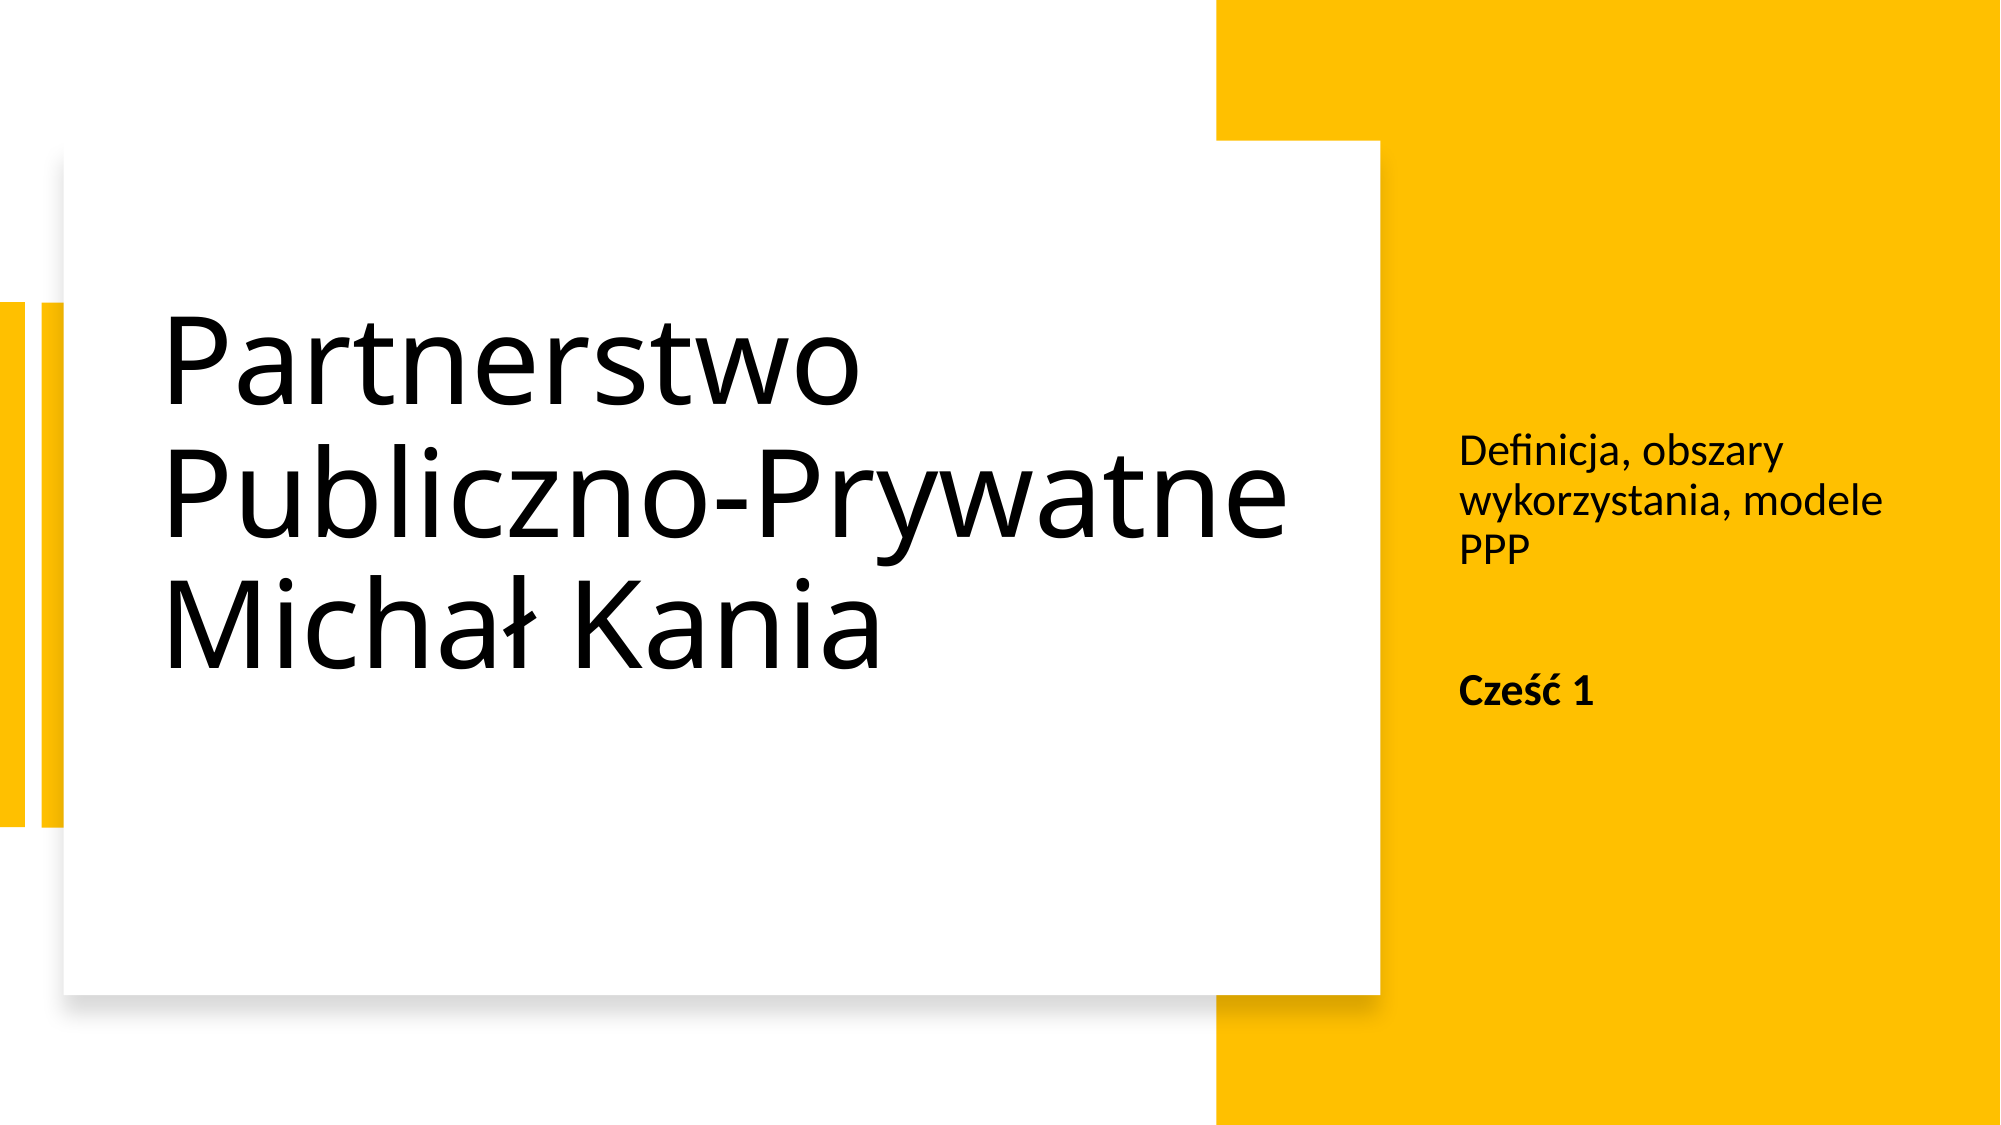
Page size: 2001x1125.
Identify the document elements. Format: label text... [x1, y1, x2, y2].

text_box [0, 0, 1215, 1125]
text_box [1215, 0, 2000, 1125]
text_box [41, 302, 53, 829]
subtitle Definicja, obszary wykorzystania, modele PPP Cześć 1 [1444, 302, 1937, 839]
text_box [0, 301, 26, 828]
text_box [63, 140, 1381, 996]
title Partnerstwo Publiczno-Prywatne Michał Kania [144, 241, 1311, 901]
